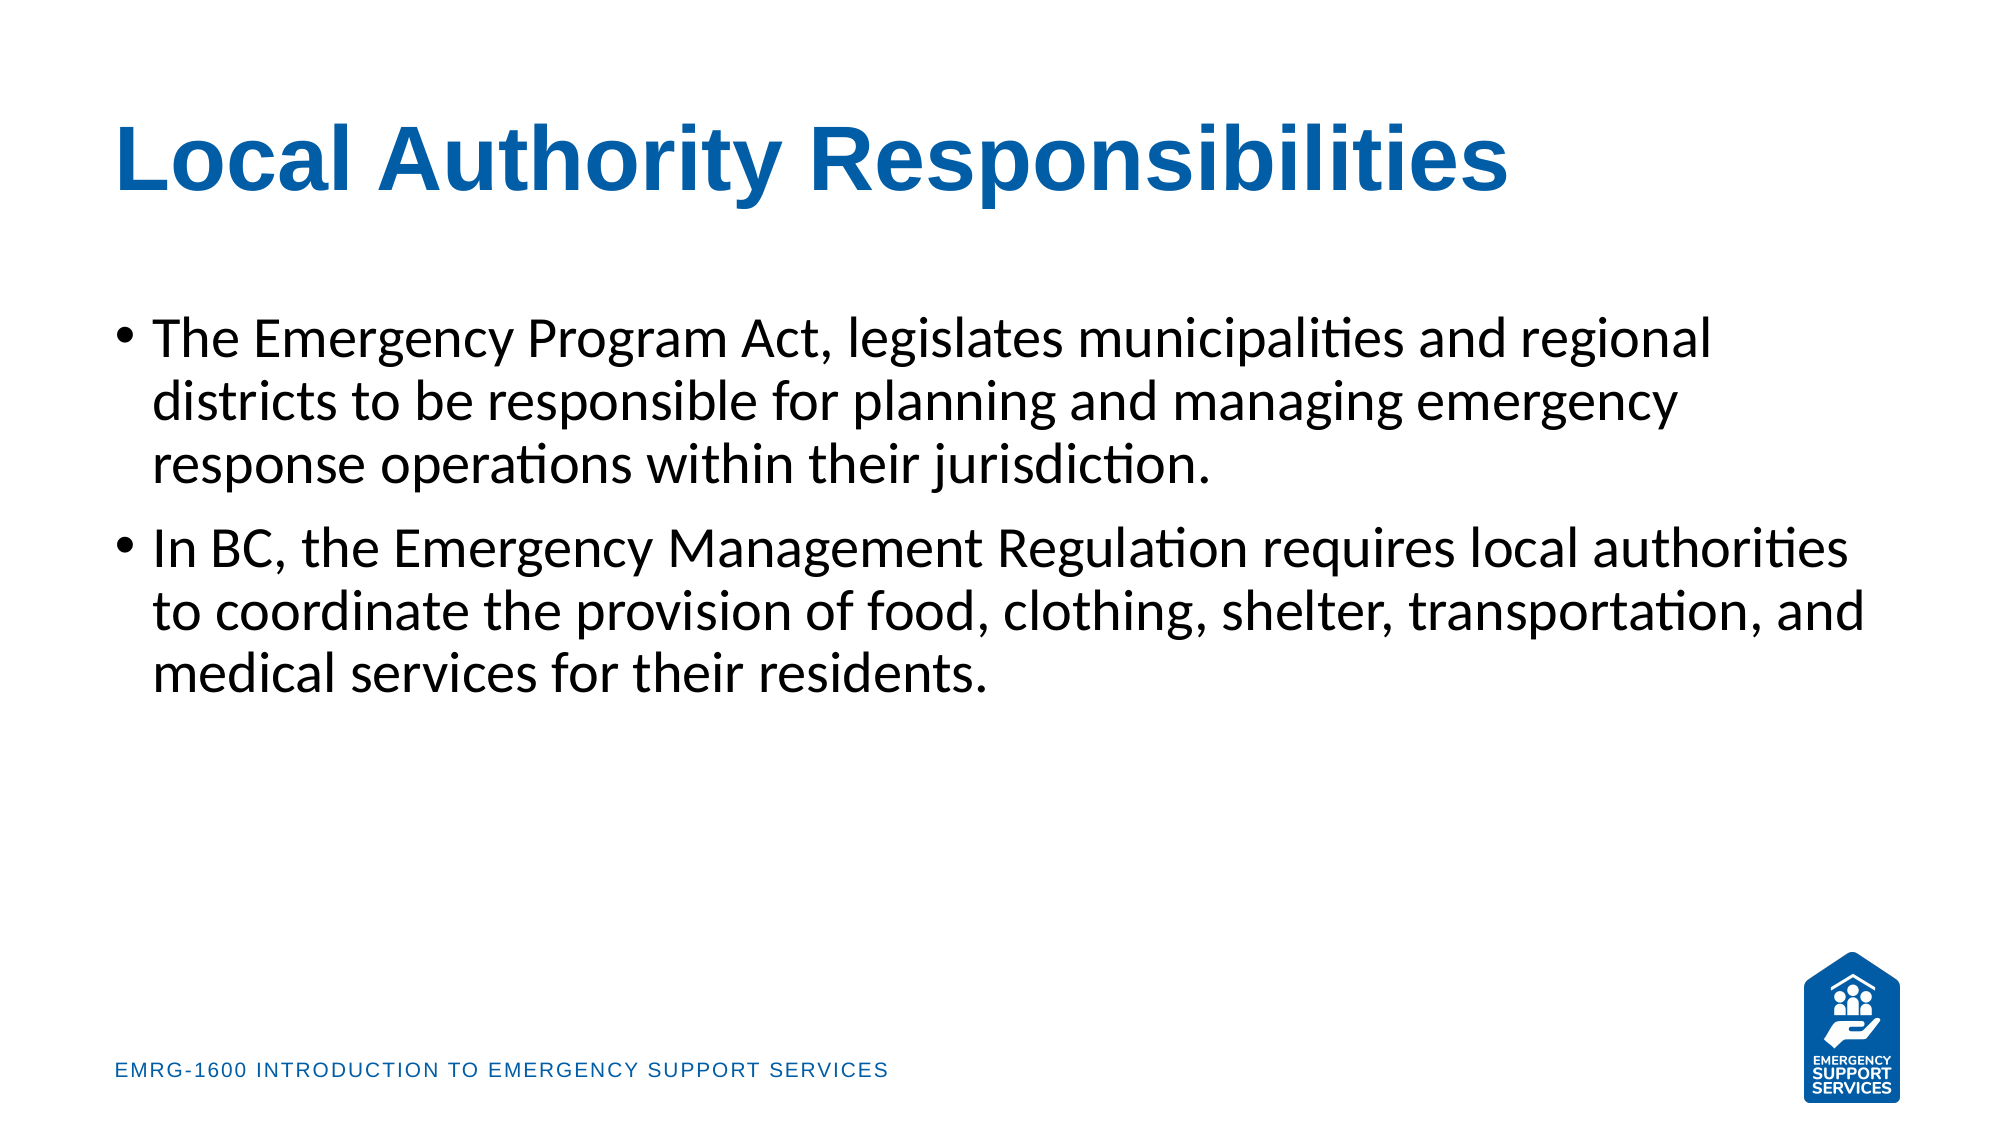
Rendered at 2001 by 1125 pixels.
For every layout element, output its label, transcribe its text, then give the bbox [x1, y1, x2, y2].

title Local Authority Responsibilities [99, 59, 1900, 263]
list The Emergency Program Act, legislates municipalities and regional districts to be responsible for planning and managing emergency response operations within their jurisdiction. In BC, the Emergency Management Regulation requires local authorities to coordinate the provision of food, clothing, shelter, transportation, and medical services for their residents. [99, 299, 1900, 1013]
picture [1804, 1013, 1900, 1103]
